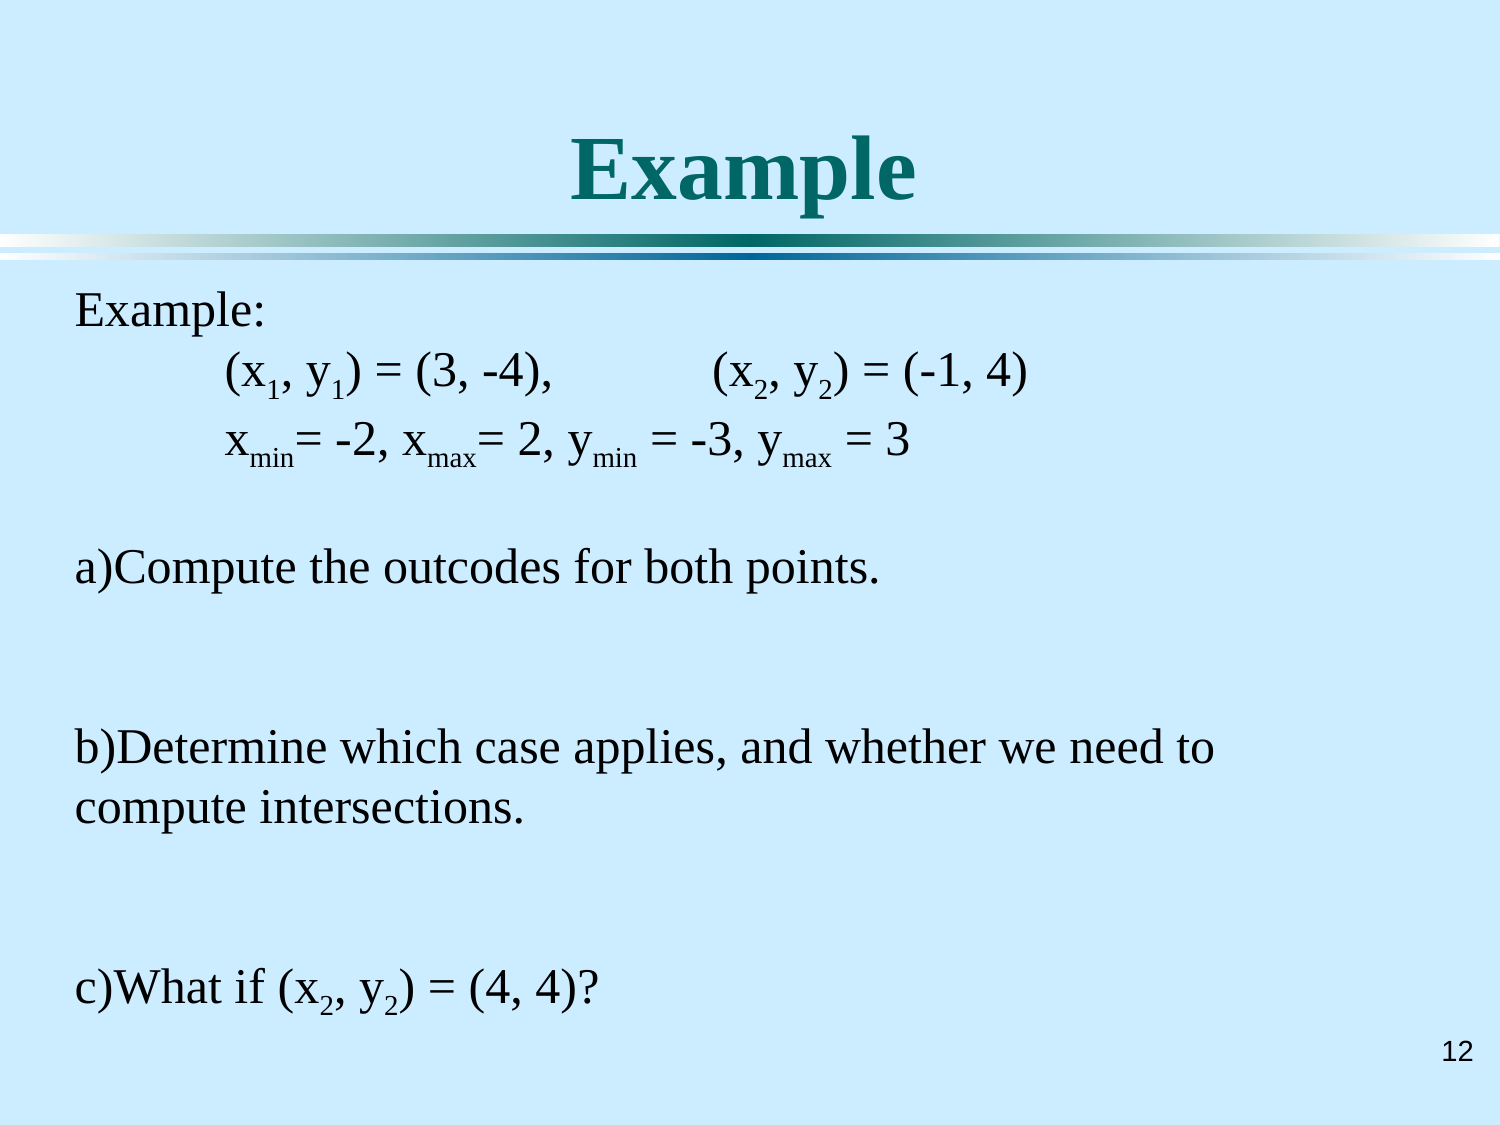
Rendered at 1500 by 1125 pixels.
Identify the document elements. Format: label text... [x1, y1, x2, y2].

title Example [99, 37, 1388, 225]
text_box Example: (x1, y1) = (3, -4), (x2, y2) = (-1, 4) xmin= -2, xmax= 2, ymin = -3, ymax = 3 a)Compute the outcodes for both points. b)Determine which case applies, and whether we need to compute intersections. c)What if (x2, y2) = (4, 4)? [59, 269, 1400, 1089]
